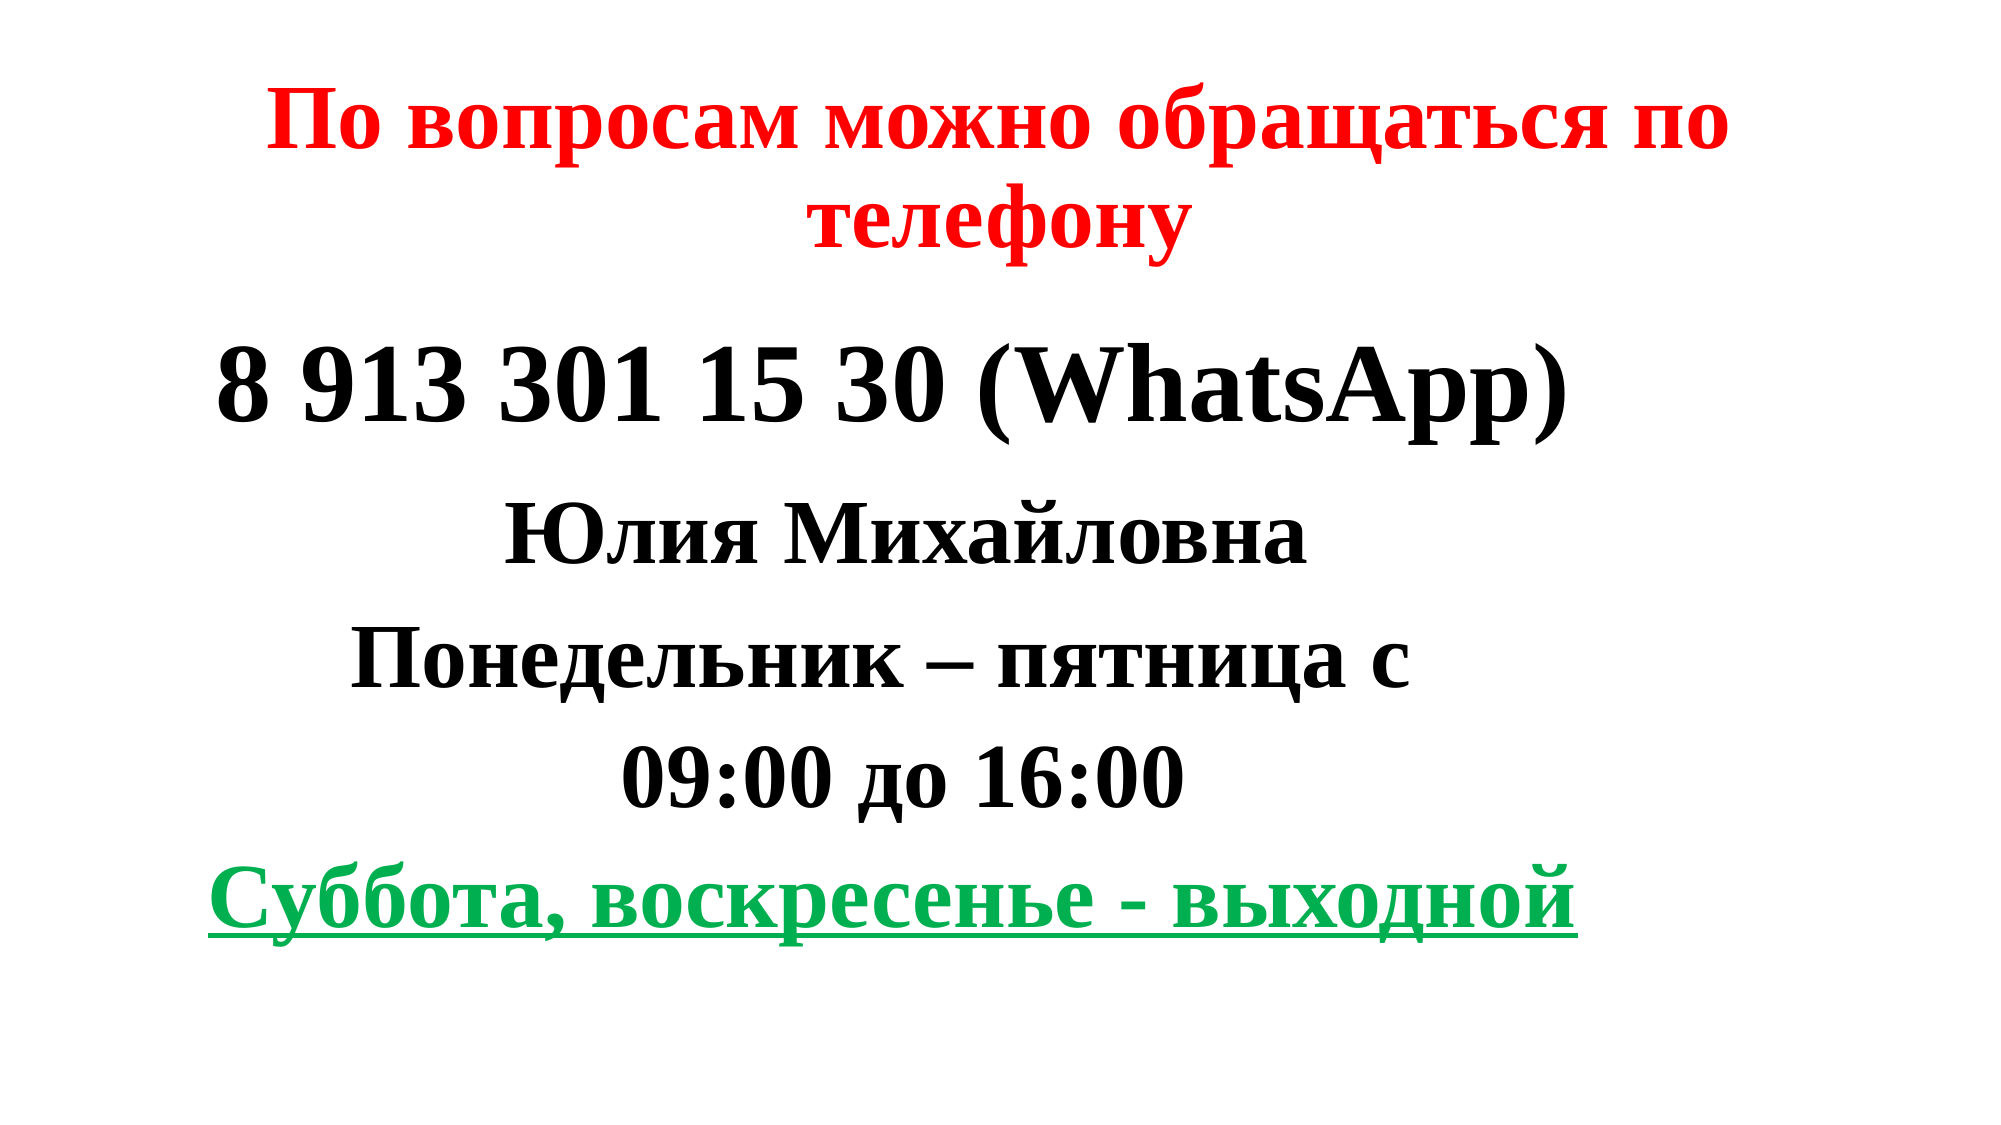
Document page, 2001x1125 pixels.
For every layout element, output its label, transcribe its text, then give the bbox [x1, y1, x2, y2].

title По вопросам можно обращаться по телефону [137, 59, 1863, 278]
list 8 913 301 15 30 (WhatsApp) Юлия Михайловна Понедельник – пятница с 09:00 до 16:00 Суббота, воскресенье - выходной [137, 316, 1649, 1031]
